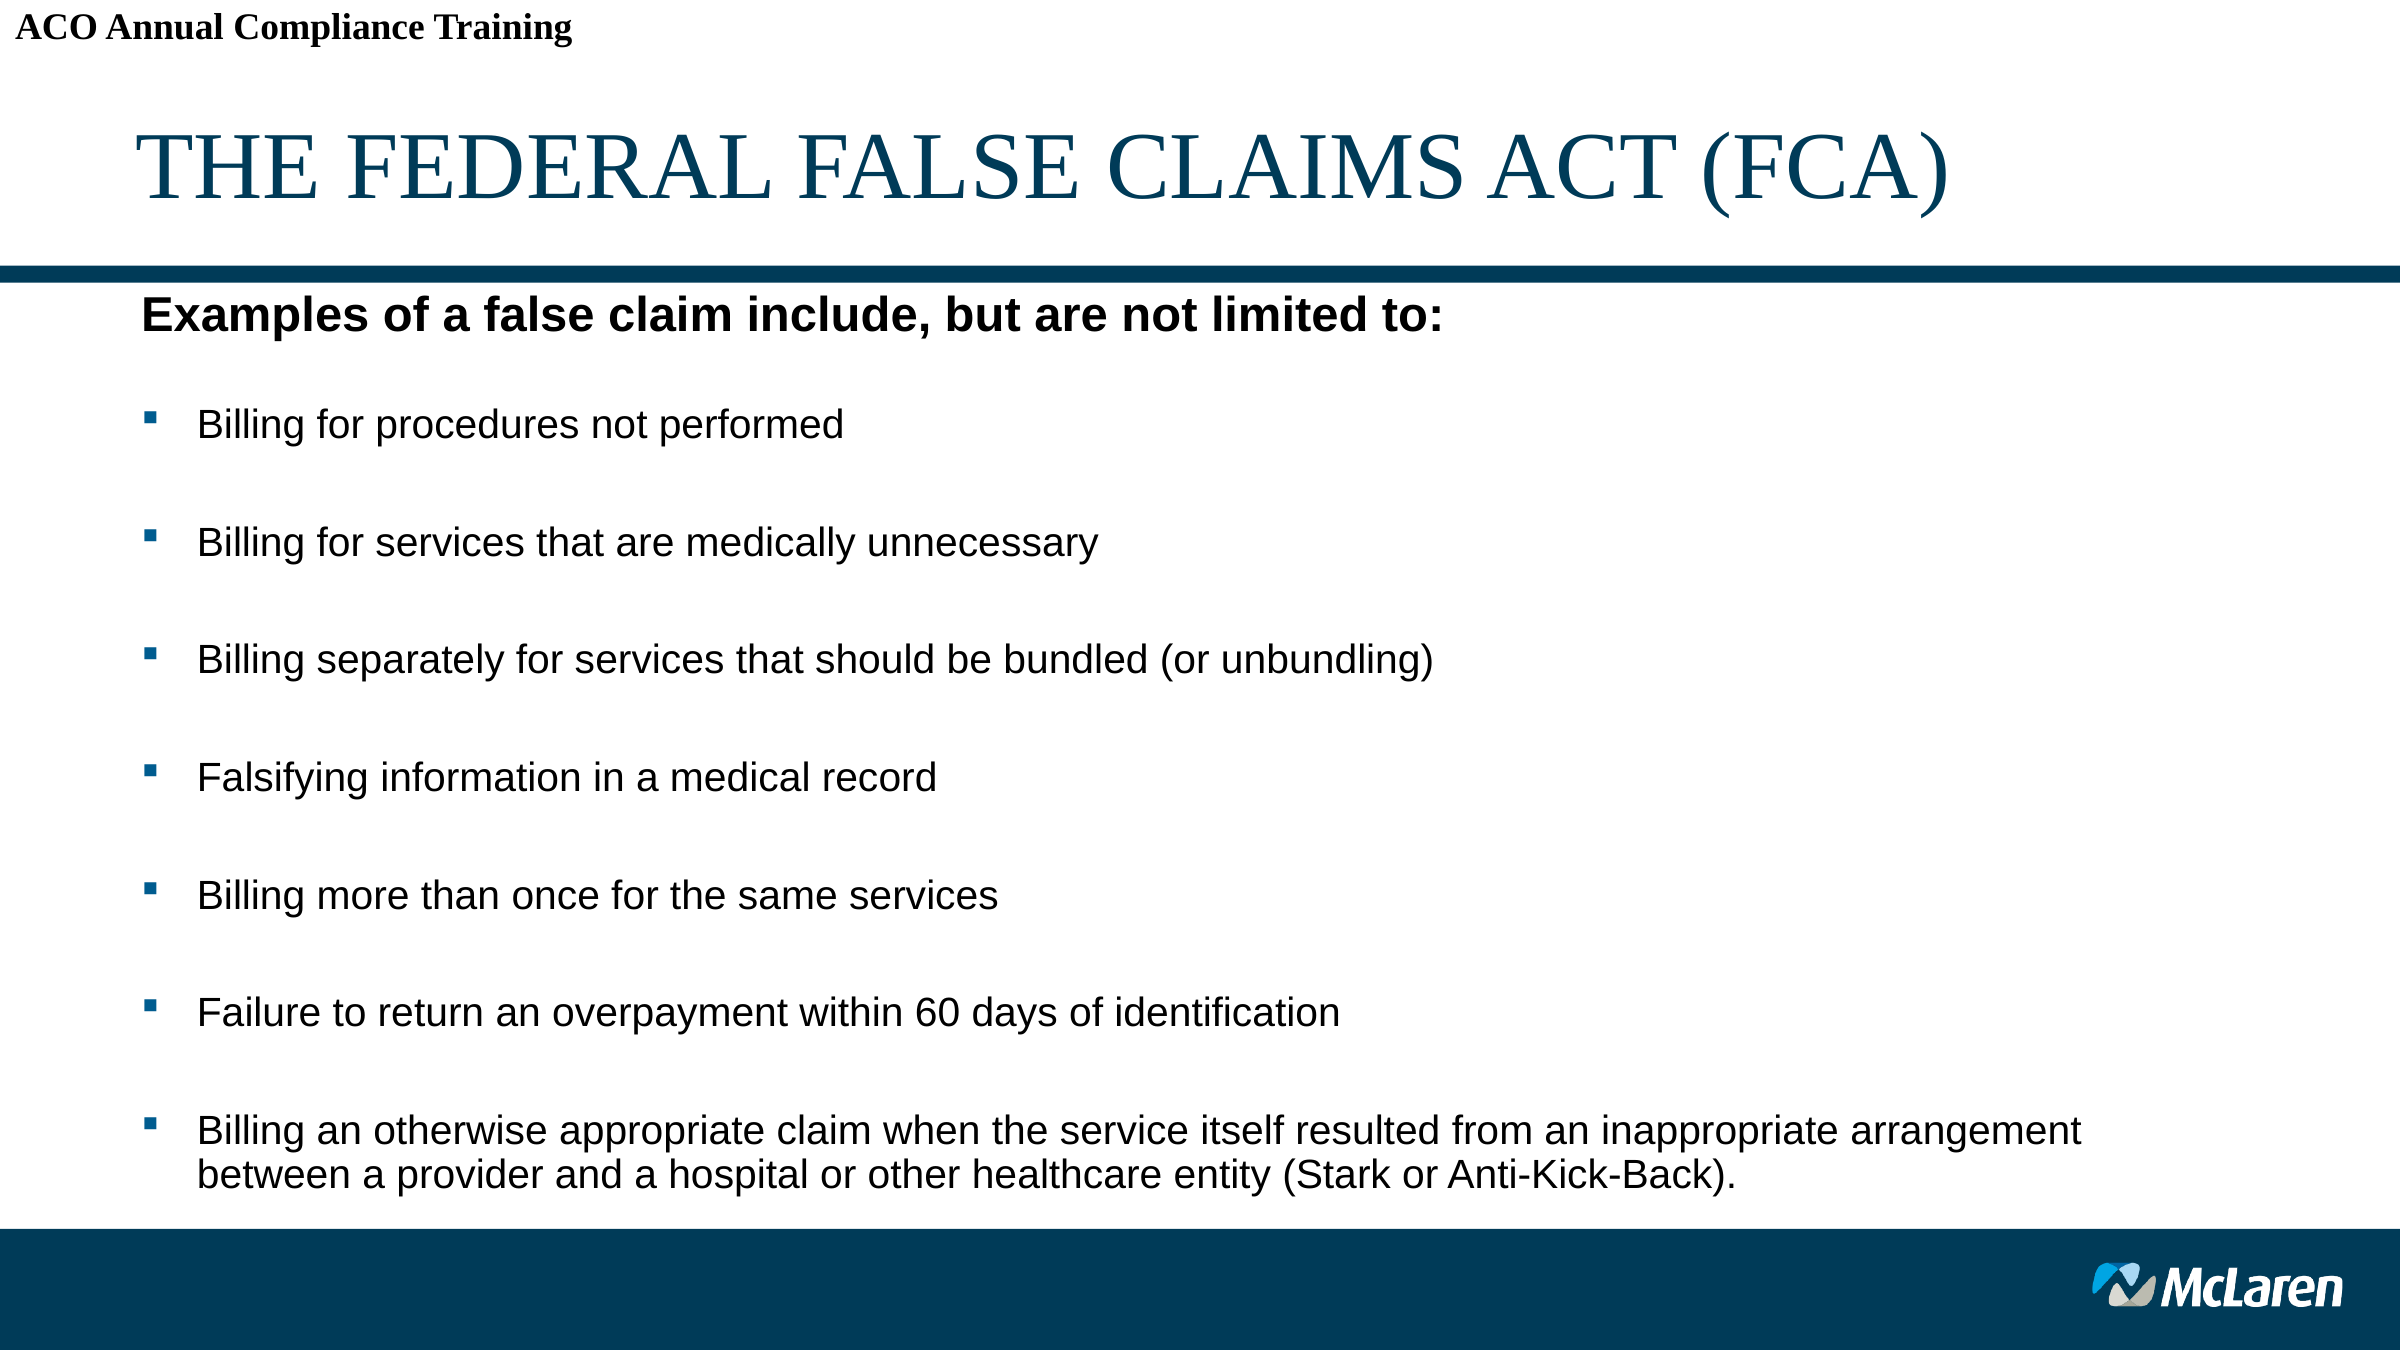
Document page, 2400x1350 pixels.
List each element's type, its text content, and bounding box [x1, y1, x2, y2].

subtitle ACO Annual Compliance Training [0, 0, 850, 62]
list Examples of a false claim include, but are not limited to: Billing for procedures not performed Billing for services that are medically unnecessary Billing separately for services that should be bundled (or unbundling) Falsifying information in a medical record Billing more than once for the same services Failure to return an overpayment within 60 days of identification Billing an otherwise appropriate claim when the service itself resulted from an inappropriate arrangement between a provider and a hospital or other healthcare entity (Stark or Anti-Kick-Back). [126, 282, 2112, 1209]
title THE FEDERAL FALSE CLAIMS ACT (FCA) [0, 117, 2400, 245]
